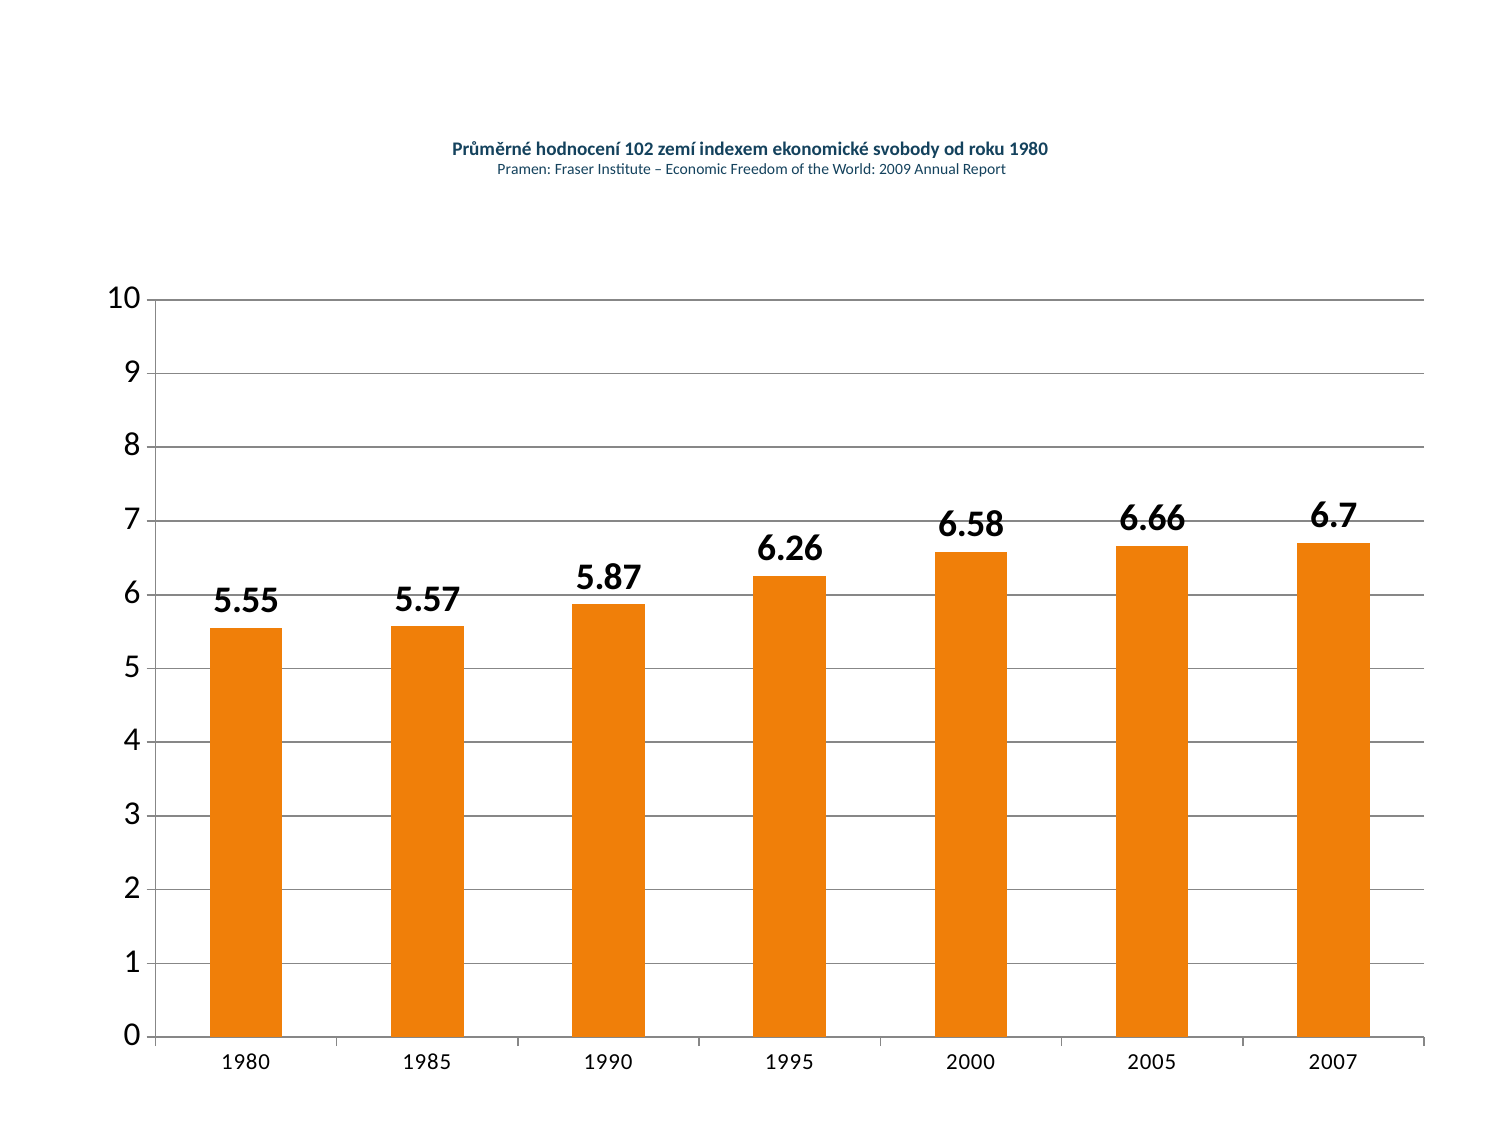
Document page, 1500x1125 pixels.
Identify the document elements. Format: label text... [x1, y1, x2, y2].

title Průměrné hodnocení 102 zemí indexem ekonomické svobody od roku 1980 Pramen: Fraser Institute – Economic Freedom of the World: 2009 Annual Report [75, 78, 1425, 233]
chart [74, 262, 1426, 1095]
